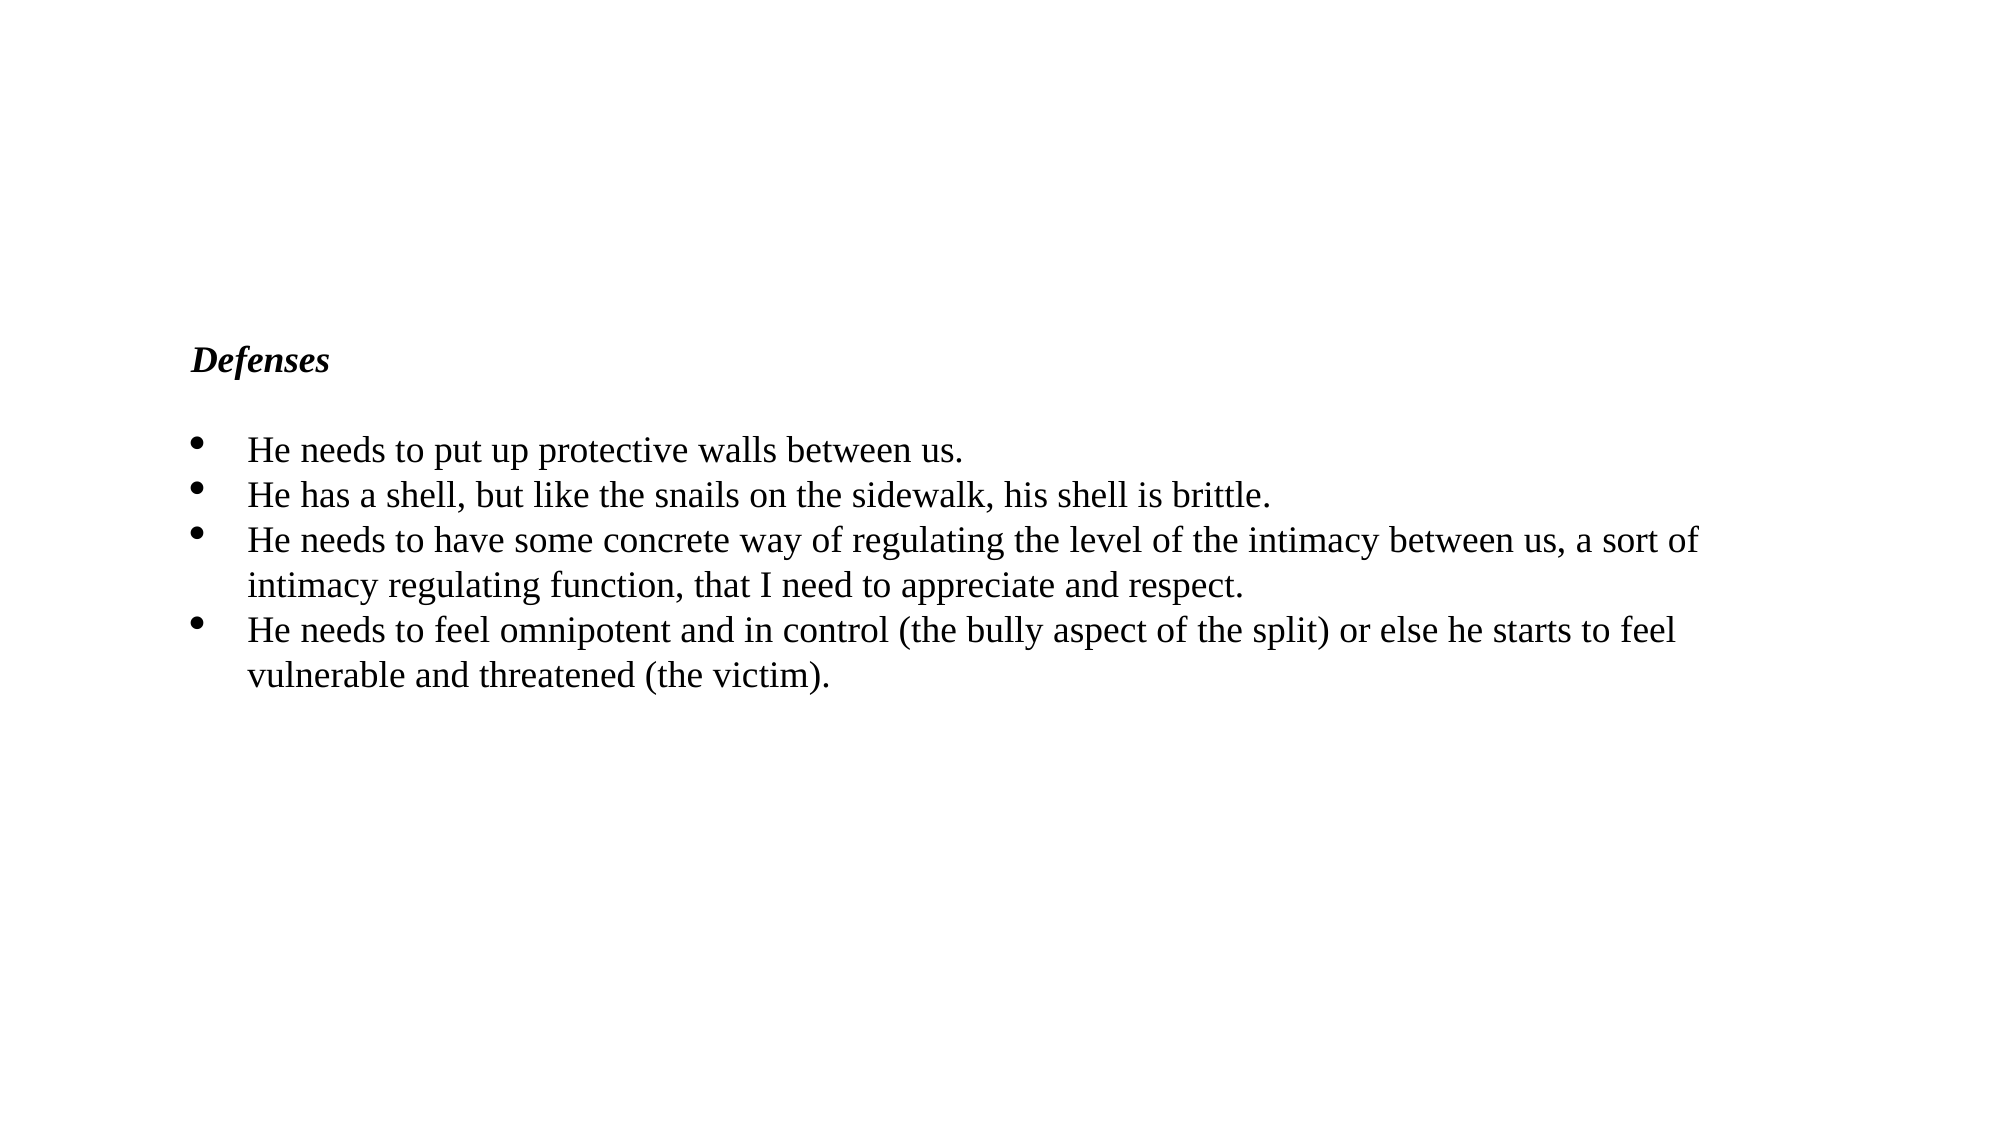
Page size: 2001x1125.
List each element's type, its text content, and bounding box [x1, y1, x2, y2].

text_box Defenses He needs to put up protective walls between us. He has a shell, but like the snails on the sidewalk, his shell is brittle. He needs to have some concrete way of regulating the level of the intimacy between us, a sort of intimacy regulating function, that I need to appreciate and respect. He needs to feel omnipotent and in control (the bully aspect of the split) or else he starts to feel vulnerable and threatened (the victim). [176, 327, 1726, 703]
